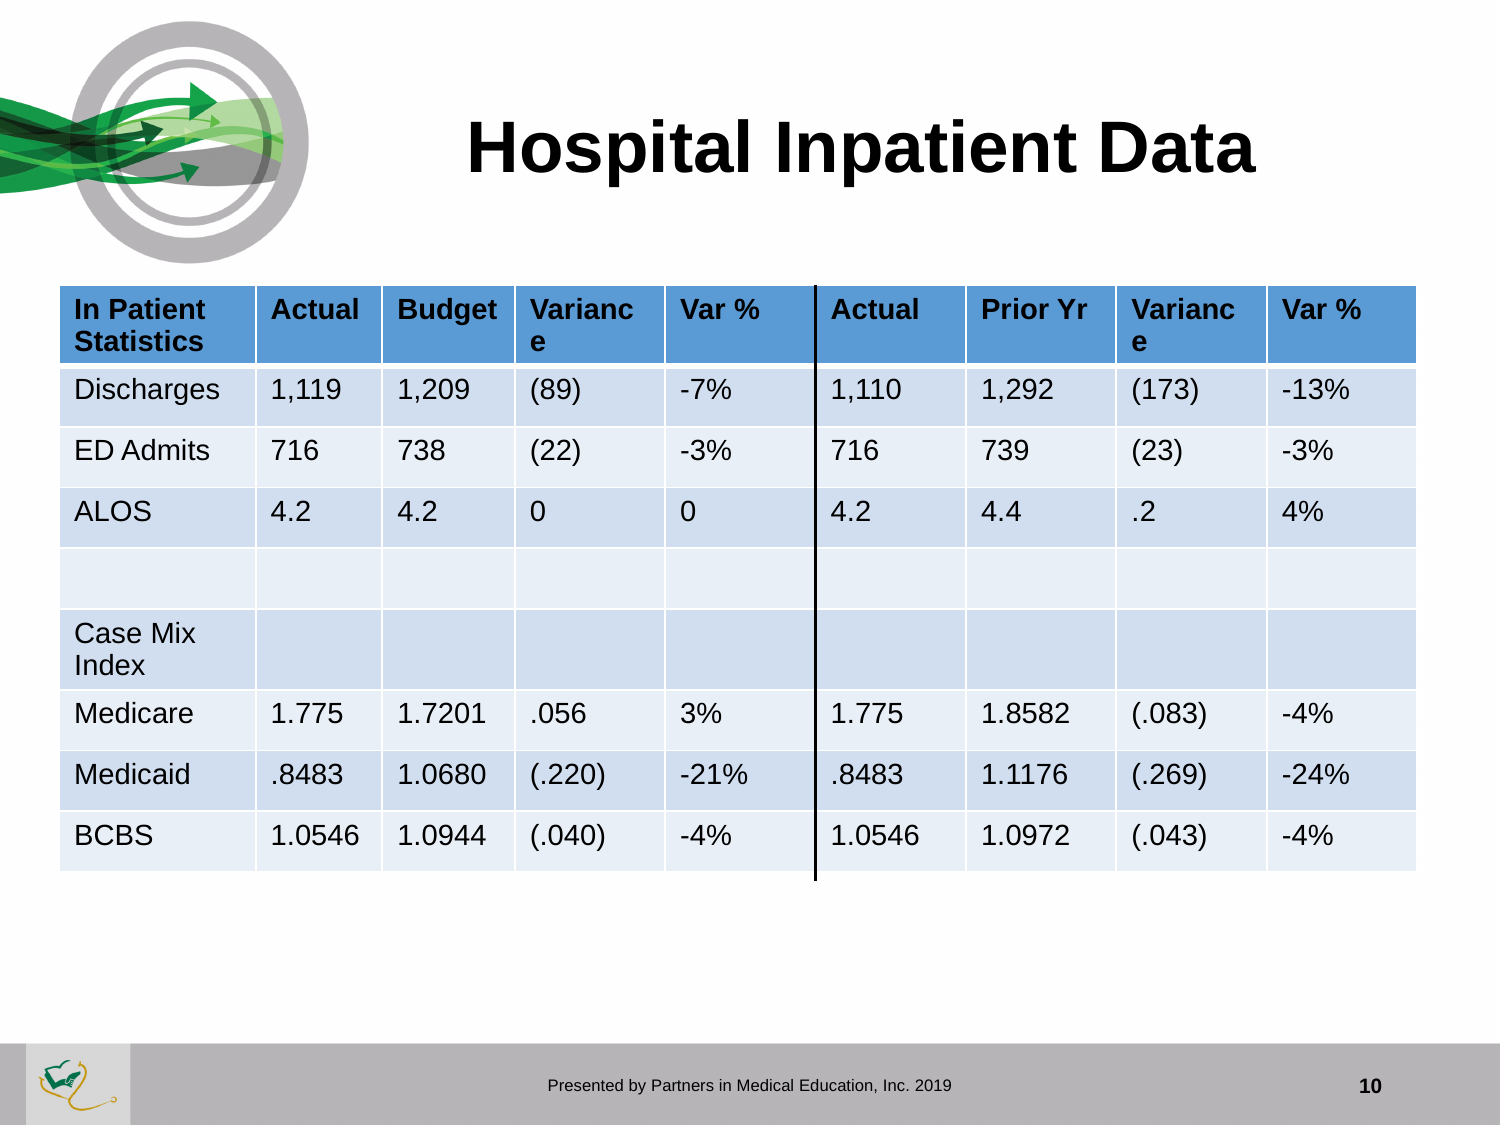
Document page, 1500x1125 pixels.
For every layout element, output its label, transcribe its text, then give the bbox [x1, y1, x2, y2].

table_cell (.043) [1117, 812, 1266, 871]
table_cell [1268, 610, 1416, 689]
table_cell 1.8582 [967, 691, 1115, 750]
table_cell [383, 549, 514, 608]
table_cell [967, 549, 1115, 608]
table_cell [257, 549, 381, 608]
table_cell (.083) [1117, 691, 1266, 750]
table_cell 716 [817, 428, 965, 487]
table_cell [1117, 549, 1266, 608]
table_cell -7% [666, 369, 814, 426]
footer Presented by Partners in Medical Education, Inc. 2019 [496, 1055, 1004, 1116]
table_cell 4.2 [257, 488, 381, 547]
table_cell 1.7201 [383, 691, 514, 750]
table_cell ED Admits [60, 428, 255, 487]
picture [0, 0, 1500, 1125]
table_cell 4.2 [817, 488, 965, 547]
table_cell BCBS [60, 812, 255, 871]
table_cell 1.0546 [817, 812, 965, 871]
table_cell .8483 [257, 751, 381, 810]
table_cell -13% [1268, 369, 1416, 426]
table_cell (.040) [516, 812, 664, 871]
table_cell [516, 549, 664, 608]
table_cell 1.0680 [383, 751, 514, 810]
table_cell [666, 549, 814, 608]
table_cell .2 [1117, 488, 1266, 547]
table_cell 4.2 [383, 488, 514, 547]
table_cell 0 [516, 488, 664, 547]
table_cell 1.775 [817, 691, 965, 750]
table_cell Medicaid [60, 751, 255, 810]
table_cell -24% [1268, 751, 1416, 810]
table_header Variance [516, 286, 664, 363]
table_cell .056 [516, 691, 664, 750]
slide_number 10 [1059, 1055, 1397, 1116]
table_header In Patient Statistics [60, 286, 255, 363]
table_cell Discharges [60, 369, 255, 426]
table_cell -4% [666, 812, 814, 871]
table_cell Case Mix Index [60, 610, 255, 689]
table_cell 1,119 [257, 369, 381, 426]
table_cell 739 [967, 428, 1115, 487]
table_cell 738 [383, 428, 514, 487]
table_cell 0 [666, 488, 814, 547]
title Hospital Inpatient Data [326, 40, 1397, 258]
table_cell 716 [257, 428, 381, 487]
table_cell Medicare [60, 691, 255, 750]
table_cell [817, 610, 965, 689]
table_cell 1.775 [257, 691, 381, 750]
table_cell (173) [1117, 369, 1266, 426]
table_cell 1.0944 [383, 812, 514, 871]
table_header Var % [666, 286, 814, 363]
table_cell -21% [666, 751, 814, 810]
table_cell [257, 610, 381, 689]
table_cell (.220) [516, 751, 664, 810]
table_cell (23) [1117, 428, 1266, 487]
table_header Actual [817, 286, 965, 363]
table_cell 1,209 [383, 369, 514, 426]
table_cell 1.0546 [257, 812, 381, 871]
table_cell 1,110 [817, 369, 965, 426]
table_cell .8483 [817, 751, 965, 810]
table_cell 1.1176 [967, 751, 1115, 810]
table_cell -3% [666, 428, 814, 487]
table_cell [1268, 549, 1416, 608]
table_cell [383, 610, 514, 689]
table_header Actual [257, 286, 381, 363]
table_cell [60, 549, 255, 608]
table_cell 4.4 [967, 488, 1115, 547]
table_header Budget [383, 286, 514, 363]
table_cell 4% [1268, 488, 1416, 547]
table_cell (22) [516, 428, 664, 487]
table_cell 1.0972 [967, 812, 1115, 871]
table_cell (89) [516, 369, 664, 426]
table_cell [967, 610, 1115, 689]
table_cell (.269) [1117, 751, 1266, 810]
table_cell 1,292 [967, 369, 1115, 426]
table_cell ALOS [60, 488, 255, 547]
table_header Var % [1268, 286, 1416, 363]
table_cell -4% [1268, 812, 1416, 871]
table_cell -3% [1268, 428, 1416, 487]
table_cell [666, 610, 814, 689]
table_header Prior Yr [967, 286, 1115, 363]
table_cell [516, 610, 664, 689]
table_header Variance [1117, 286, 1266, 363]
table_cell [817, 549, 965, 608]
table_cell -4% [1268, 691, 1416, 750]
table_cell [1117, 610, 1266, 689]
table_cell 3% [666, 691, 814, 750]
